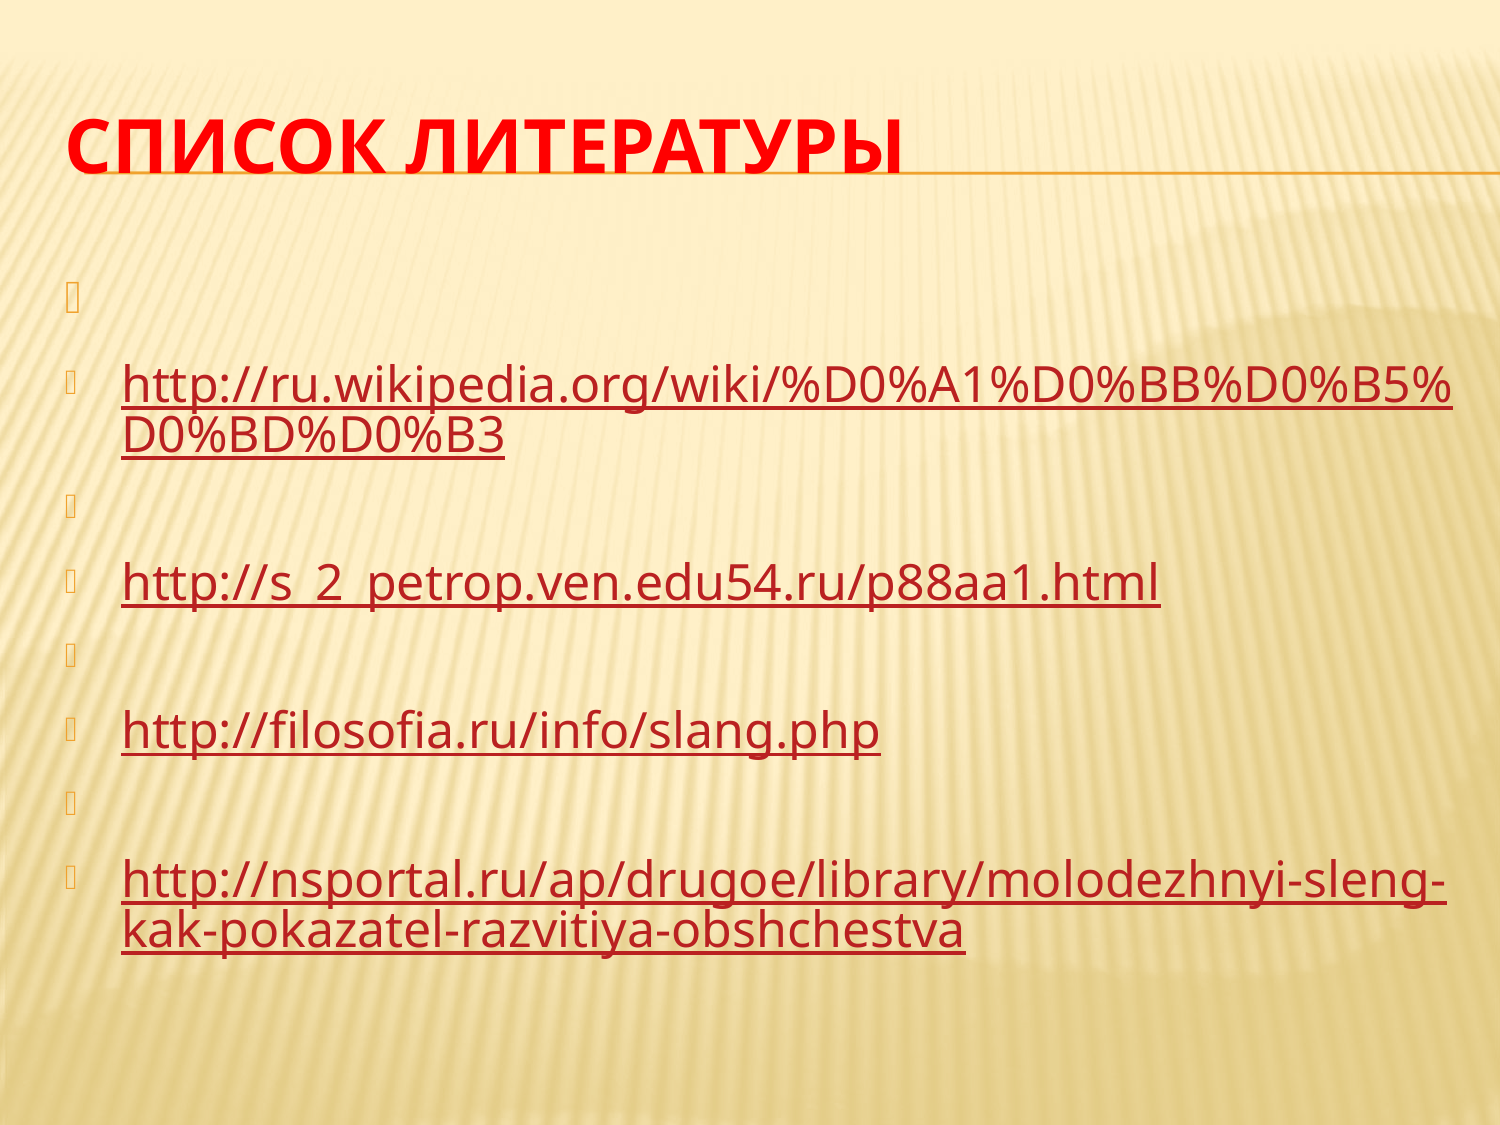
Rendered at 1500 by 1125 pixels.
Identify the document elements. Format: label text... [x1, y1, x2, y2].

list http://ru.wikipedia.org/wiki/%D0%A1%D0%BB%D0%B5%D0%BD%D0%B3 http://s_2_petrop.ven.edu54.ru/p88aa1.html http://filosofia.ru/info/slang.php http://nsportal.ru/ap/drugoe/library/molodezhnyi-sleng-kak-pokazatel-razvitiya-obshchestva [50, 254, 1475, 998]
title список литературы [50, 75, 1475, 213]
